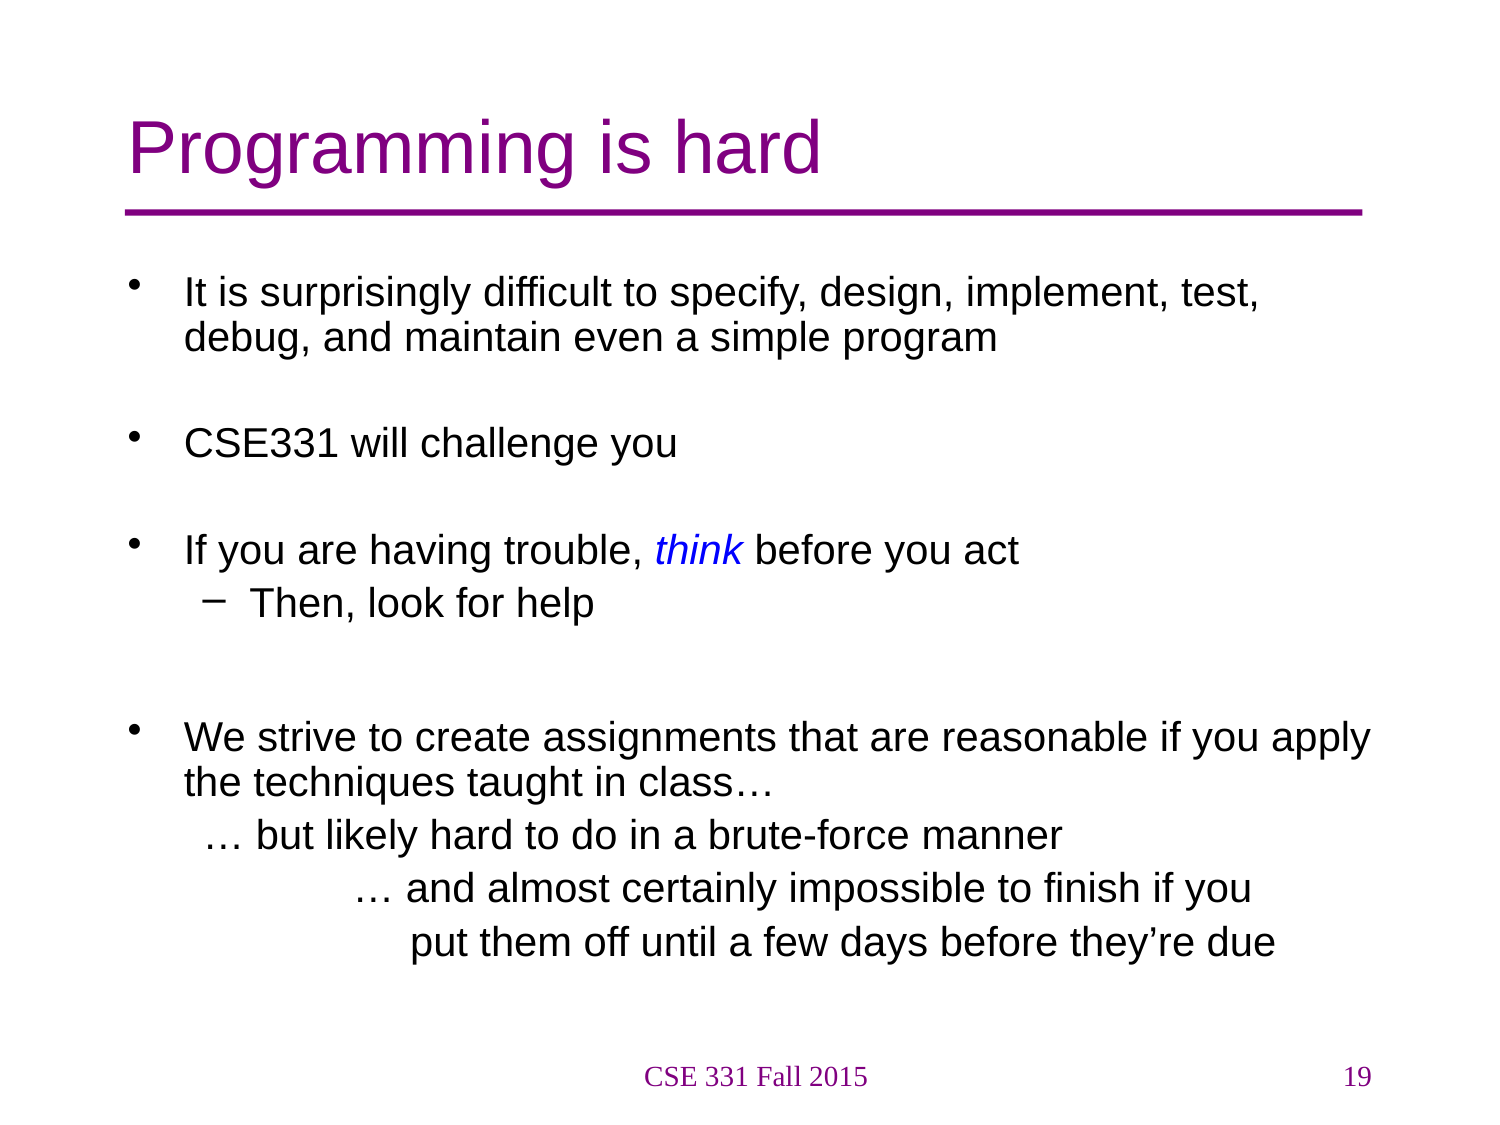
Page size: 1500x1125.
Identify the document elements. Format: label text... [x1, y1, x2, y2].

footer CSE 331 Fall 2015 [474, 1049, 1038, 1125]
list It is surprisingly difficult to specify, design, implement, test, debug, and maintain even a simple program CSE331 will challenge you If you are having trouble, think before you act Then, look for help We strive to create assignments that are reasonable if you apply the techniques taught in class… … but likely hard to do in a brute-force manner … and almost certainly impossible to finish if you put them off until a few days before they’re due [112, 262, 1413, 1000]
slide_number 19 [1074, 1049, 1388, 1125]
title Programming is hard [112, 50, 1388, 238]
